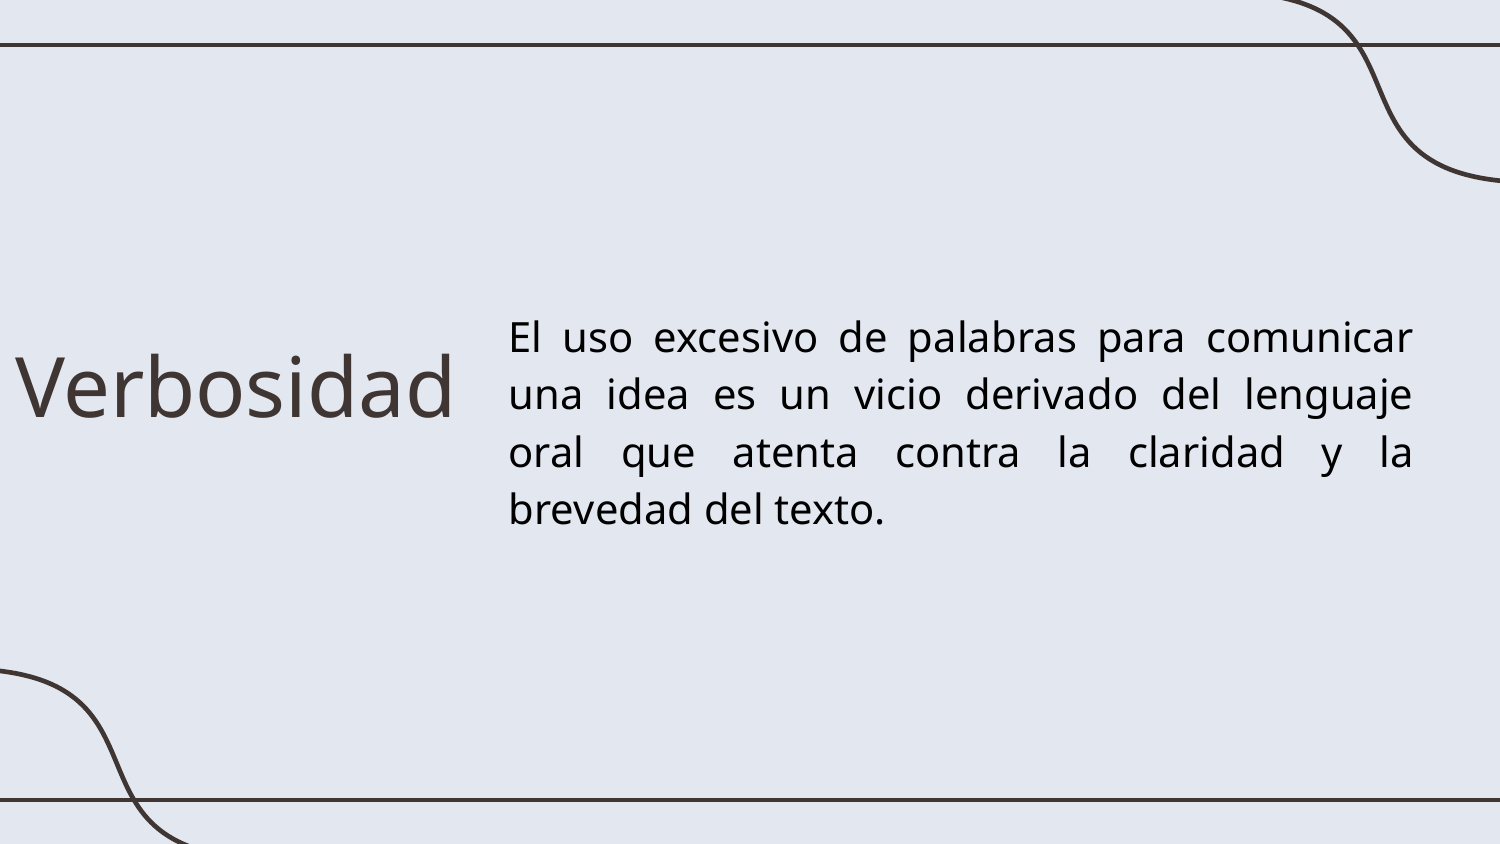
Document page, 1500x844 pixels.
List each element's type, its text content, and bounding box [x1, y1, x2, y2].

subtitle El uso excesivo de palabras para comunicar una idea es un vicio derivado del lenguaje oral que atenta contra la claridad y la brevedad del texto. [493, 288, 1430, 350]
title Verbosidad [0, 318, 648, 634]
